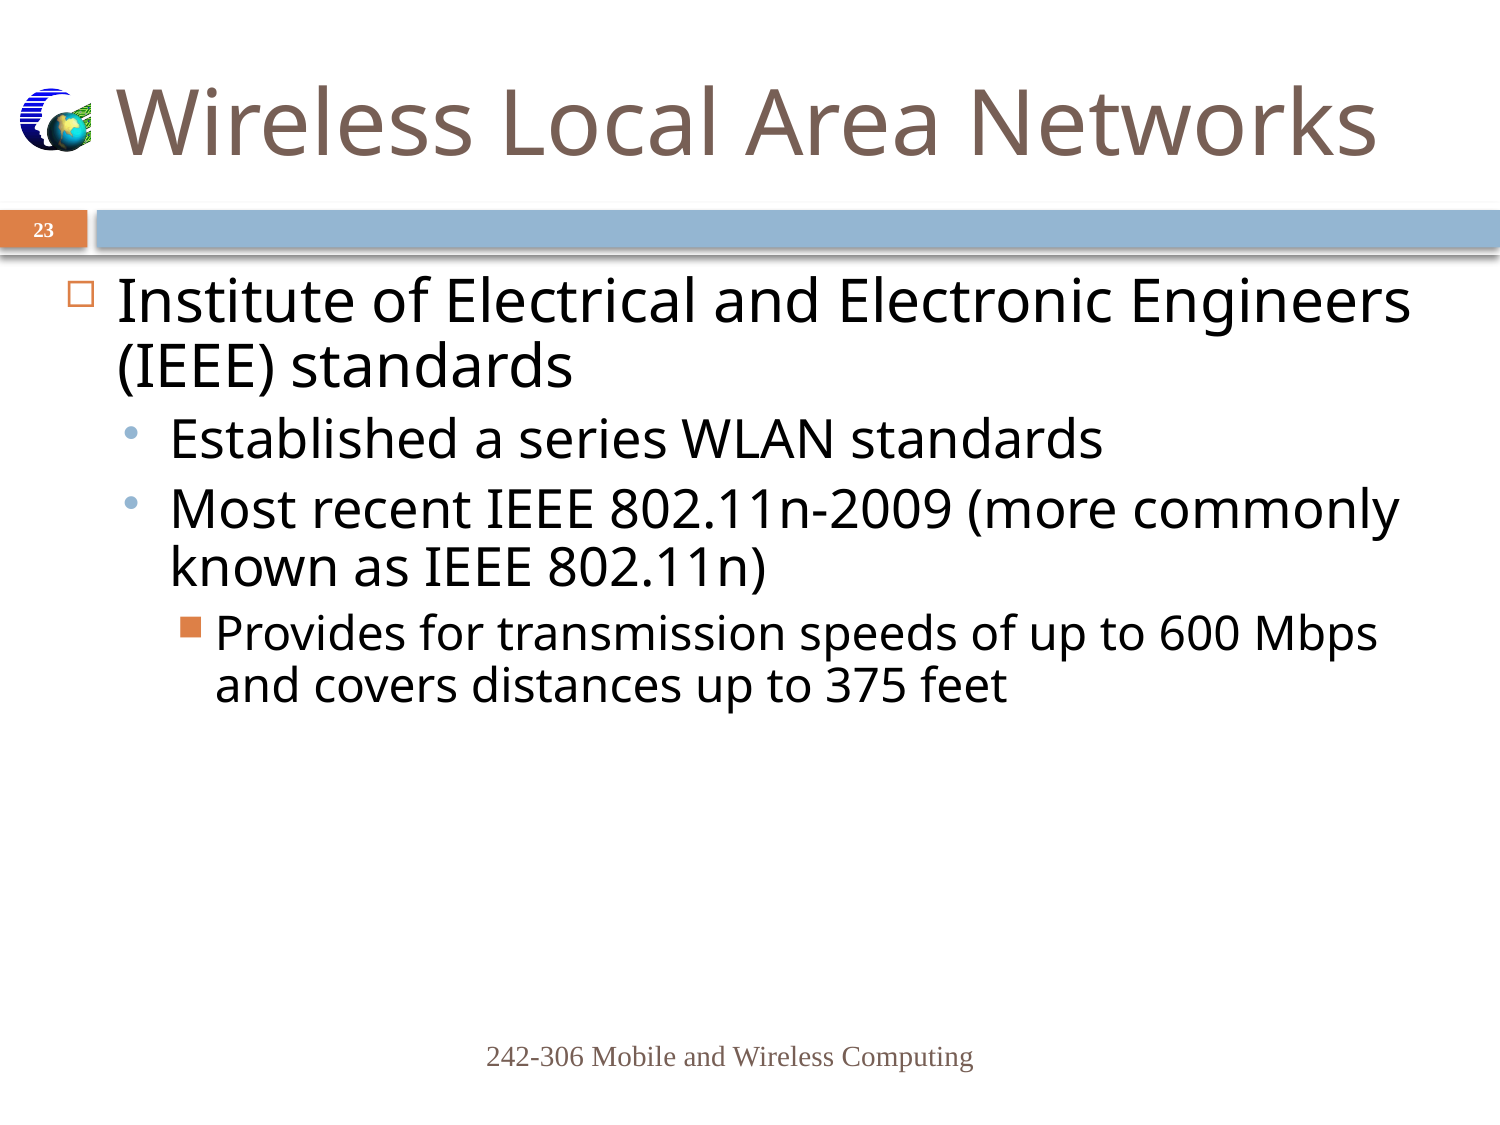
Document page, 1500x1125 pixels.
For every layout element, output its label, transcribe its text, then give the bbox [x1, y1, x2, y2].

slide_number 23 [0, 208, 88, 249]
footer 242-306 Mobile and Wireless Computing [99, 1024, 990, 1085]
list Institute of Electrical and Electronic Engineers (IEEE) standards Established a series WLAN standards Most recent IEEE 802.11n-2009 (more commonly known as IEEE 802.11n) Provides for transmission speeds of up to 600 Mbps and covers distances up to 375 feet [50, 262, 1438, 1013]
picture [19, 86, 91, 153]
title Wireless Local Area Networks [100, 37, 1438, 200]
